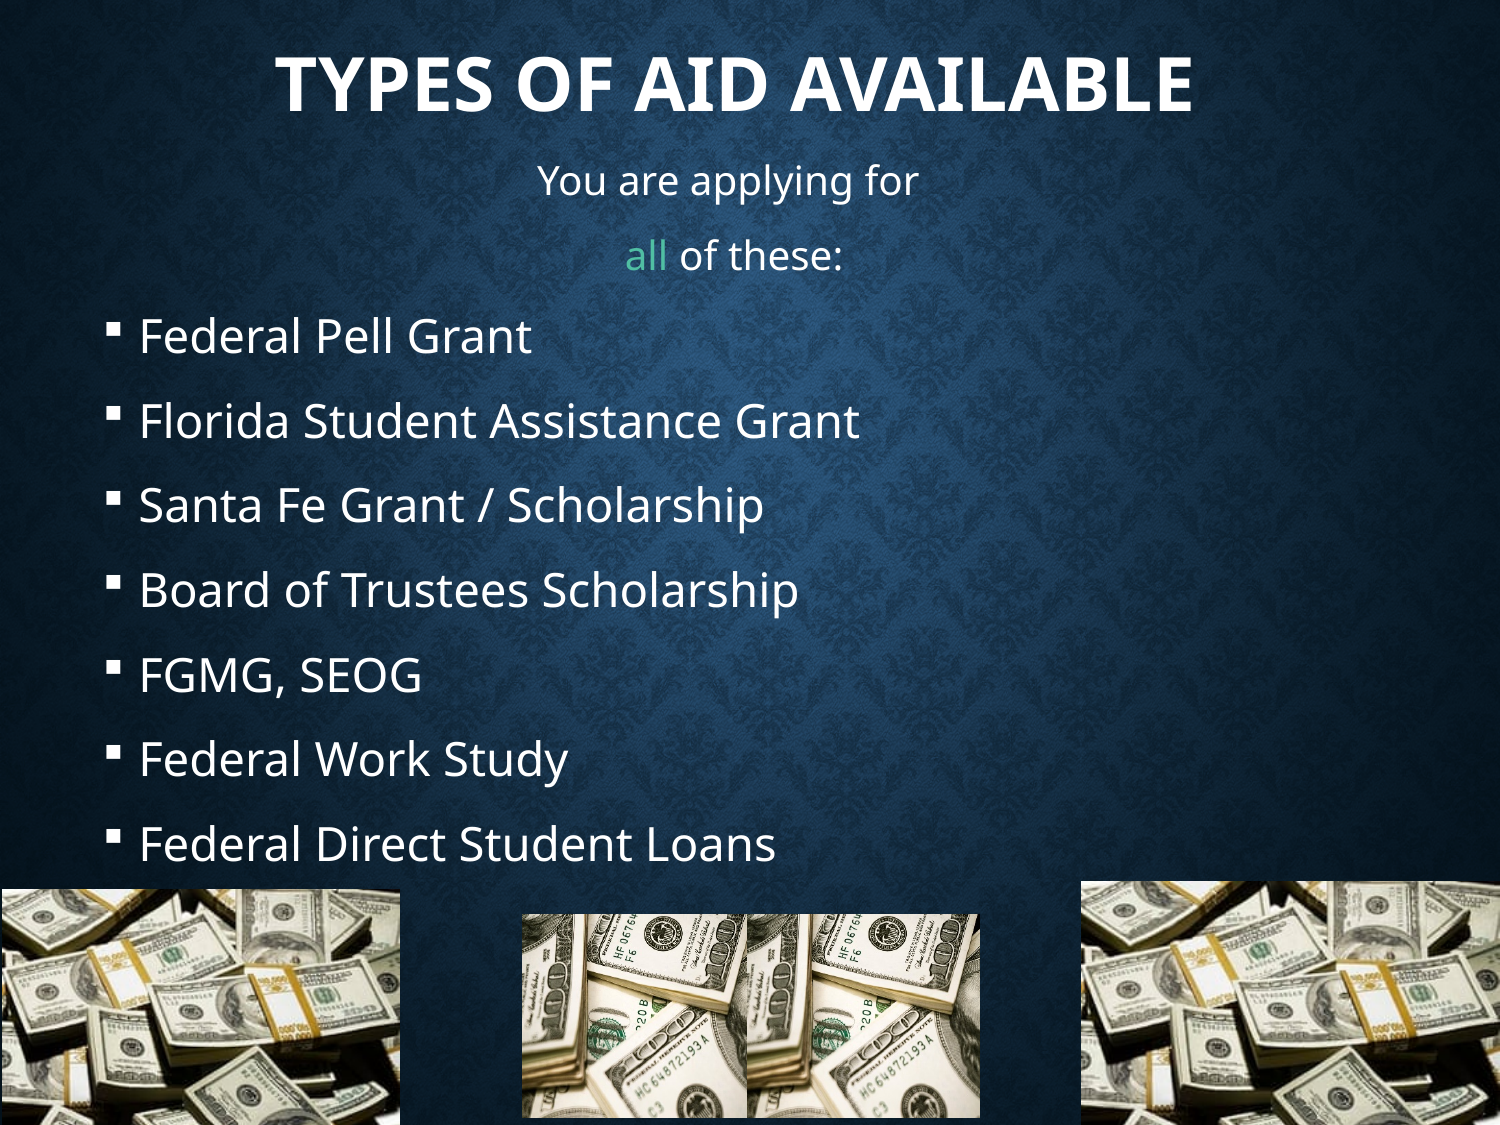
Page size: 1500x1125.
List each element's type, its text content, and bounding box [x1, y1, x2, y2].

picture [2, 888, 401, 1125]
title Types of Aid Available [107, 0, 1364, 137]
list You are applying for all of these: Federal Pell Grant Florida Student Assistance Grant Santa Fe Grant / Scholarship Board of Trustees Scholarship FGMG, SEOG Federal Work Study Federal Direct Student Loans [87, 137, 1364, 882]
picture [1081, 881, 1500, 1125]
picture [522, 914, 981, 1119]
